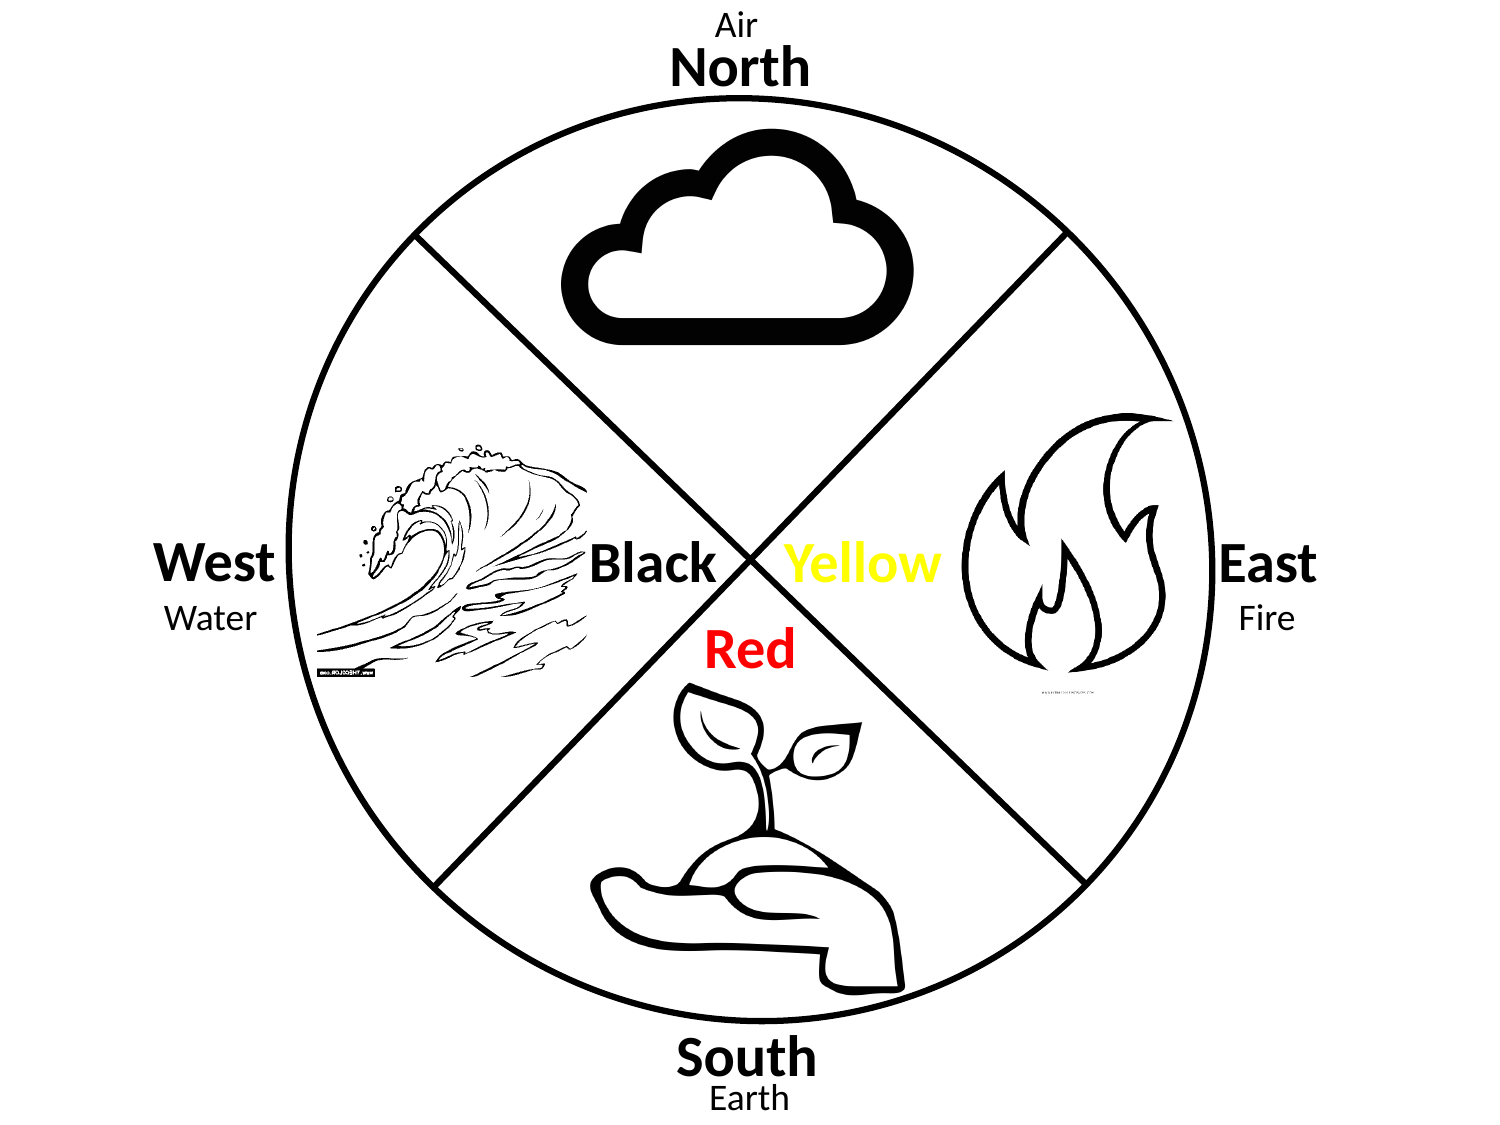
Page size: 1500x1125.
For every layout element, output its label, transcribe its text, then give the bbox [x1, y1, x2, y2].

text_box [924, 136, 1174, 385]
text_box Air [700, 0, 781, 52]
text_box East [1227, 516, 1343, 602]
text_box [919, 707, 1192, 994]
text_box North [621, 20, 860, 86]
text_box Fire [1227, 584, 1313, 645]
text_box [591, 602, 681, 667]
text_box South [660, 1010, 834, 1096]
picture [317, 87, 1223, 1000]
text_box [289, 136, 579, 984]
text_box Water [149, 584, 280, 645]
text_box White [640, 453, 841, 498]
text_box West [120, 516, 309, 602]
text_box [820, 602, 907, 667]
text_box Yellow [750, 516, 907, 602]
text_box [591, 453, 907, 602]
text_box Earth [694, 1065, 807, 1125]
text_box [648, 1007, 875, 1016]
text_box Red [681, 602, 820, 667]
text_box Black [591, 516, 735, 602]
